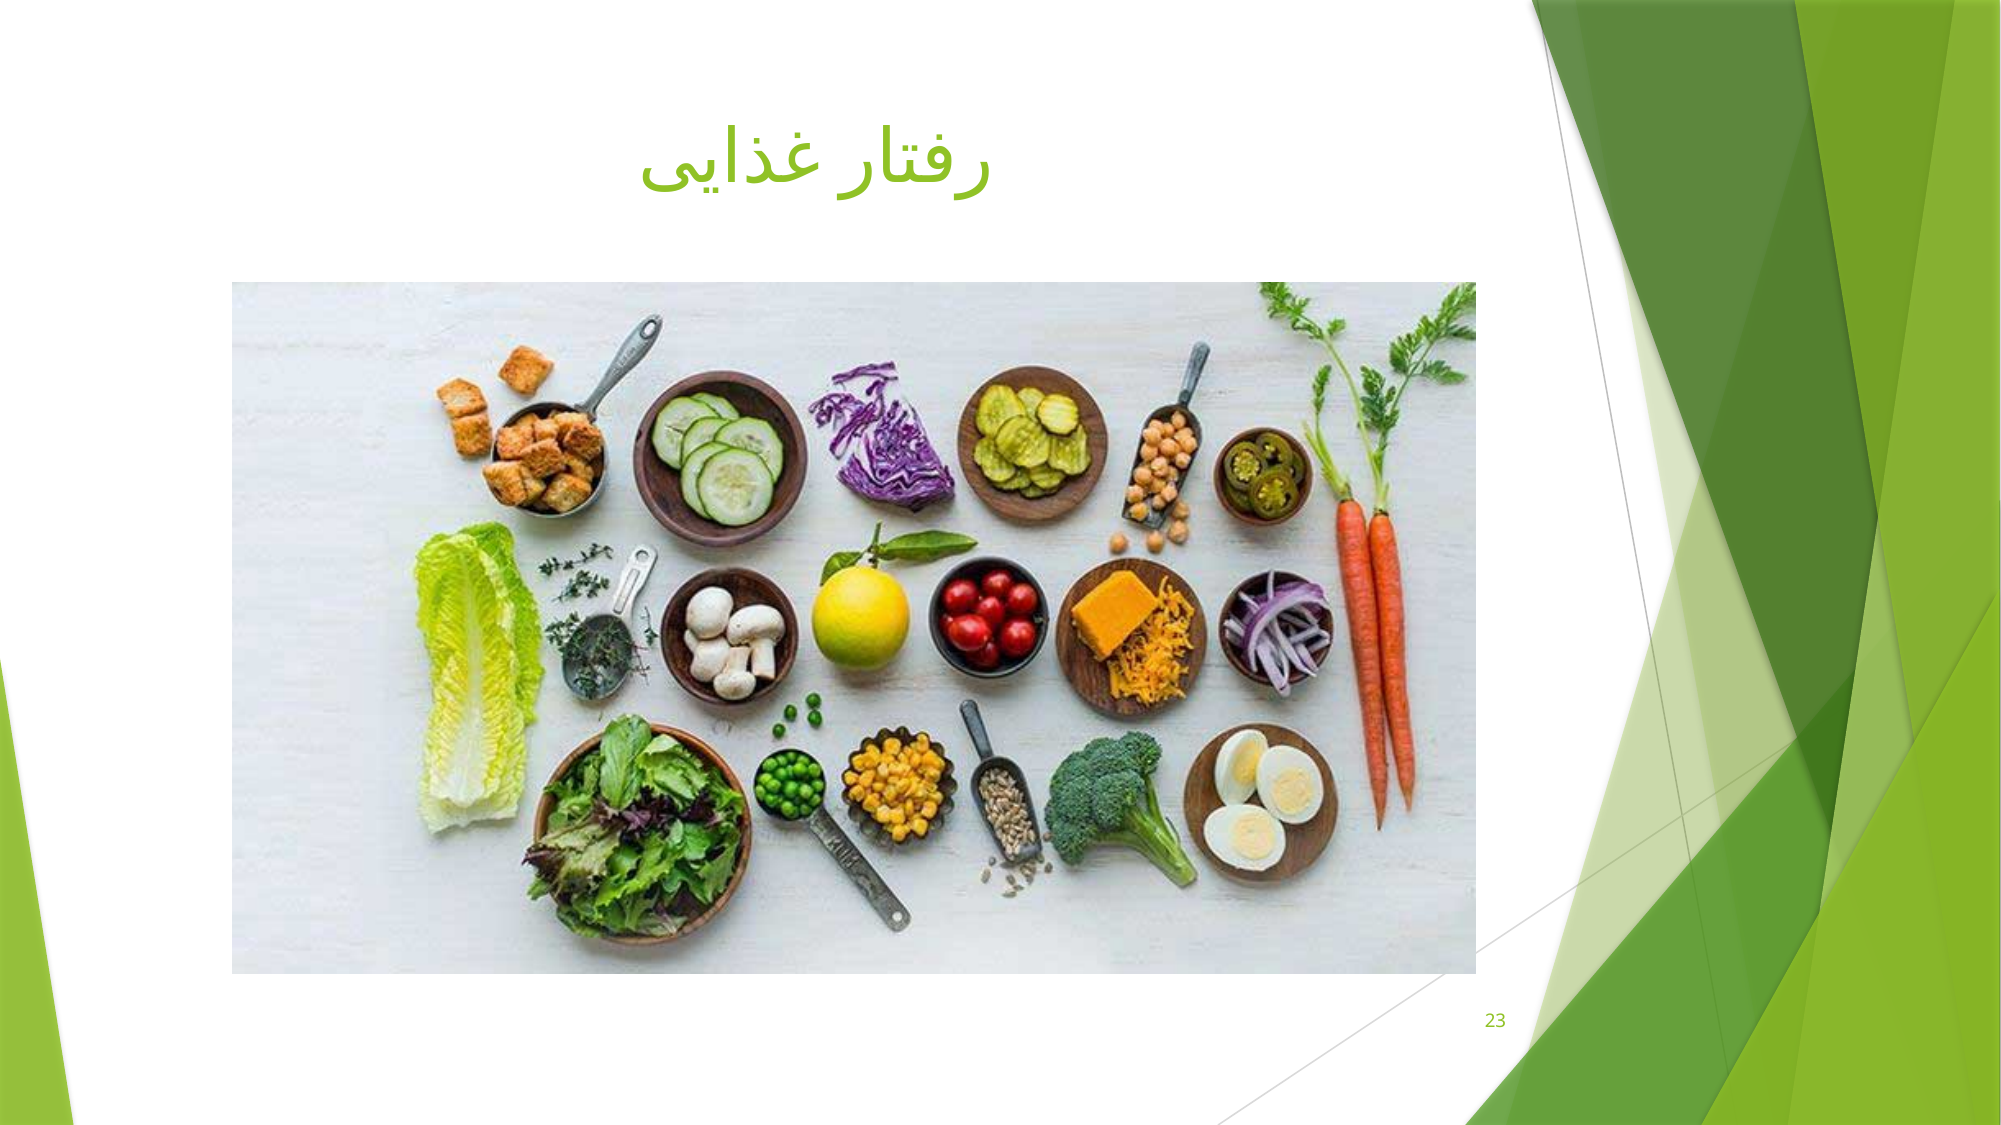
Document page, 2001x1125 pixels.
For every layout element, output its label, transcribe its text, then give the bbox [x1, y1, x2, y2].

slide_number 23 [1409, 991, 1522, 1051]
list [231, 281, 1476, 975]
title رفتار غذایی [111, 99, 1522, 317]
